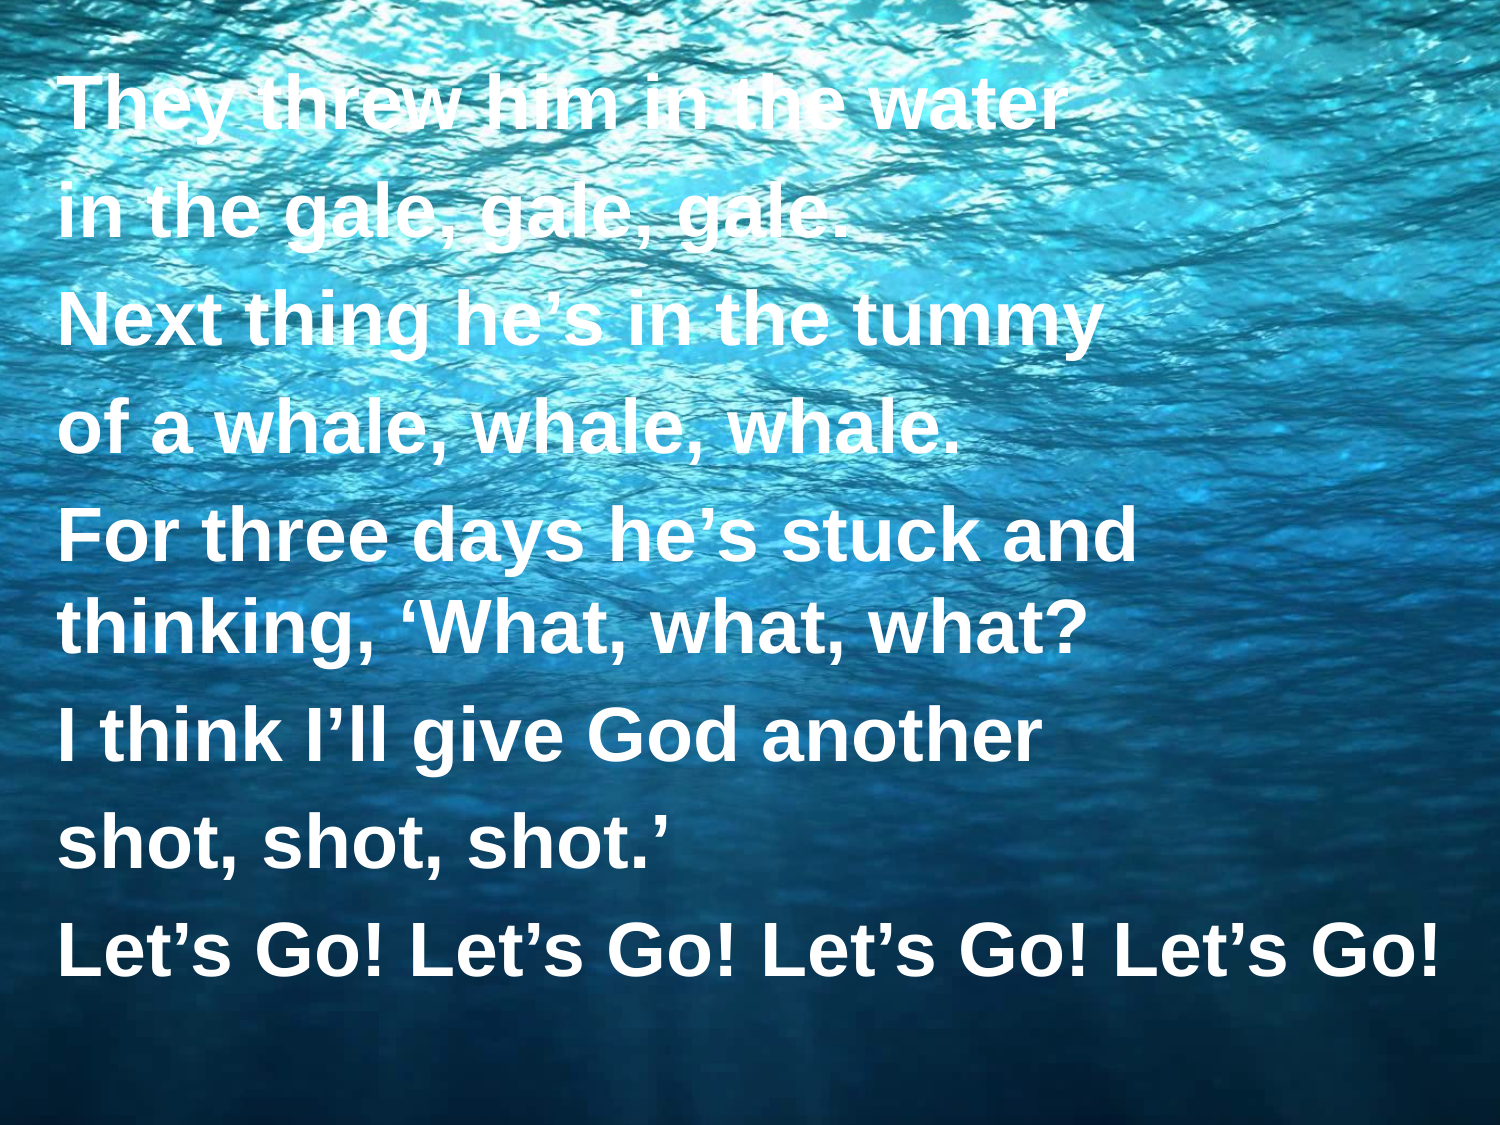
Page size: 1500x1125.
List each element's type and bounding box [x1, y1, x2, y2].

list [0, 0, 1500, 1125]
